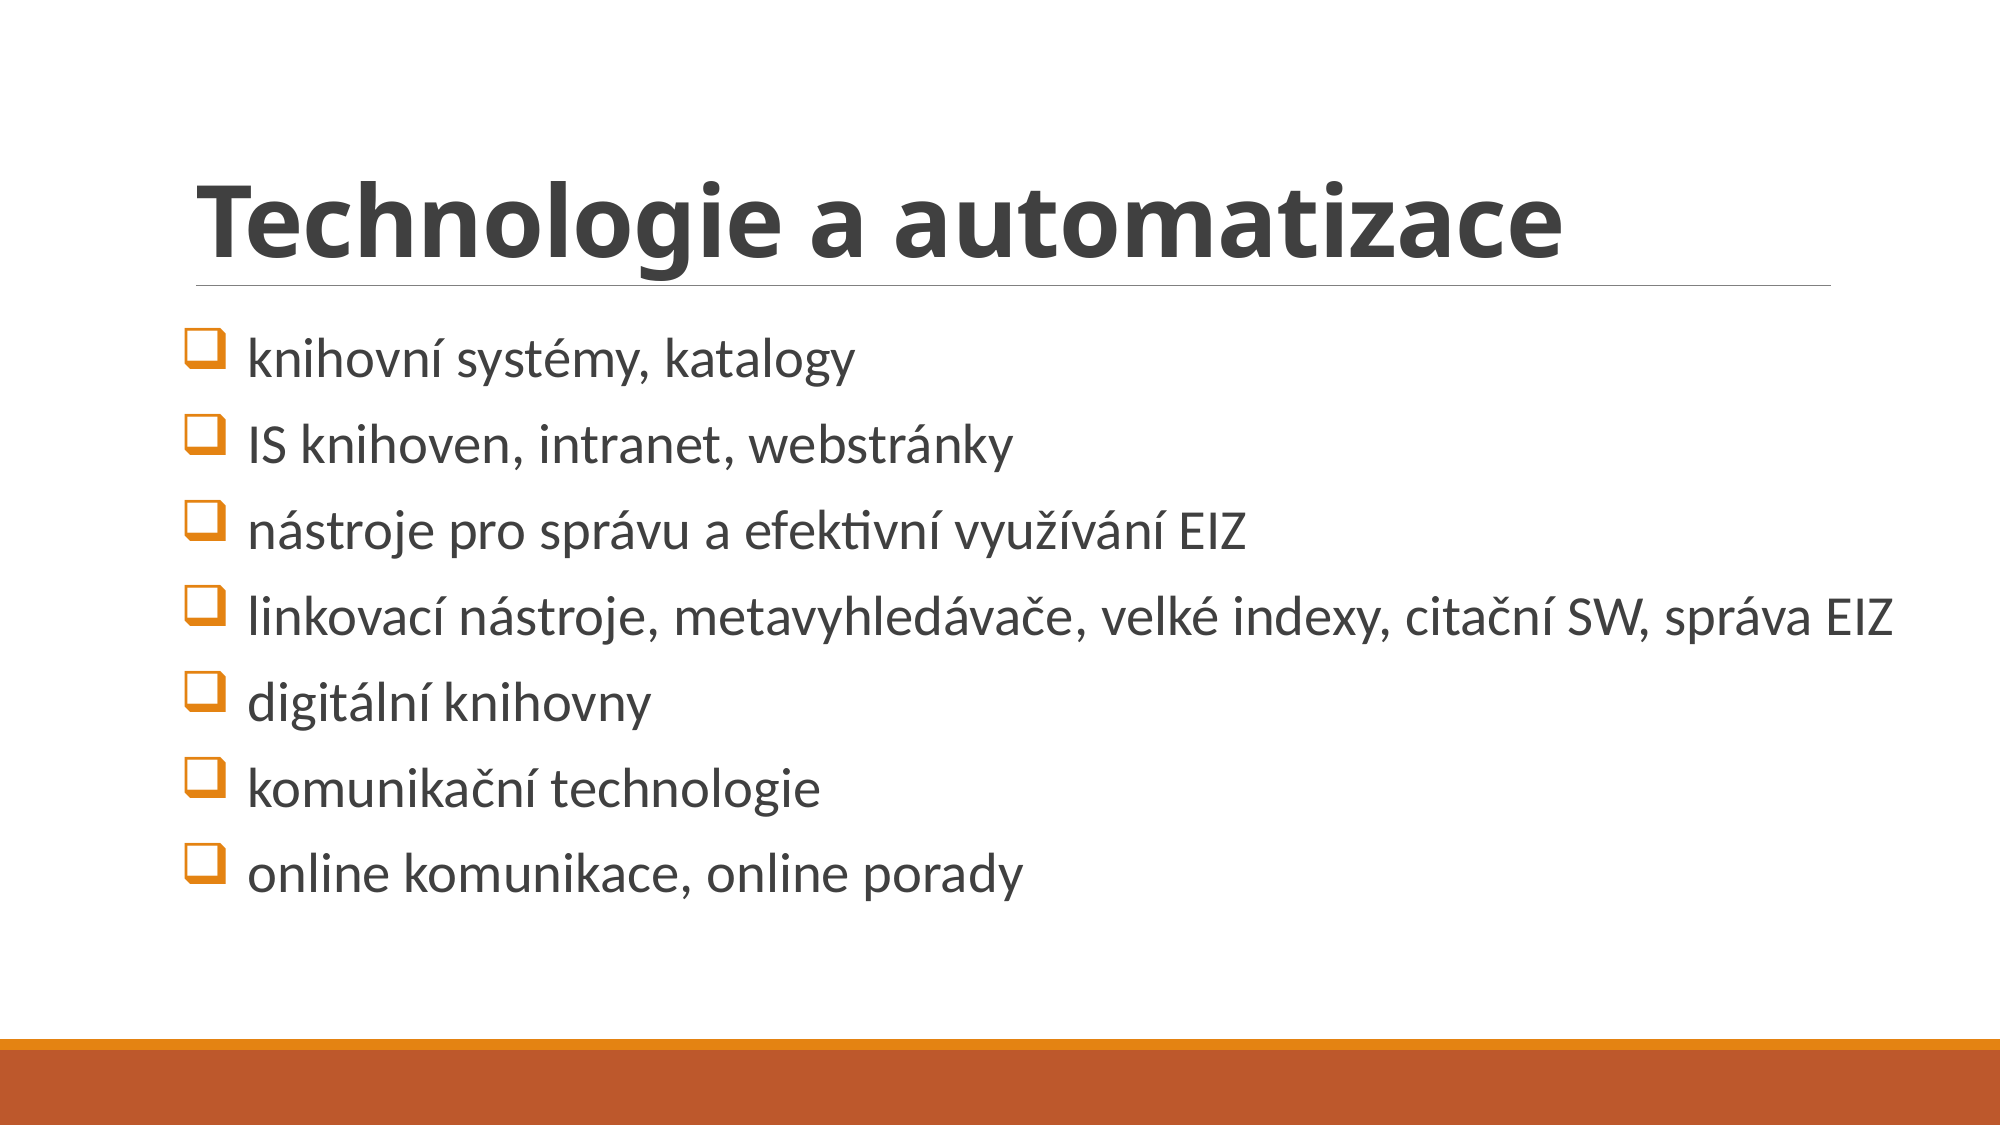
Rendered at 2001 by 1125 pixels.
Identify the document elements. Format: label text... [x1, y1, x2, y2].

title Technologie a automatizace [180, 47, 1830, 285]
list knihovní systémy, katalogy IS knihoven, intranet, webstránky nástroje pro správu a efektivní využívání EIZ linkovací nástroje, metavyhledávače, velké indexy, citační SW, správa EIZ digitální knihovny komunikační technologie online komunikace, online porady [180, 321, 1900, 963]
